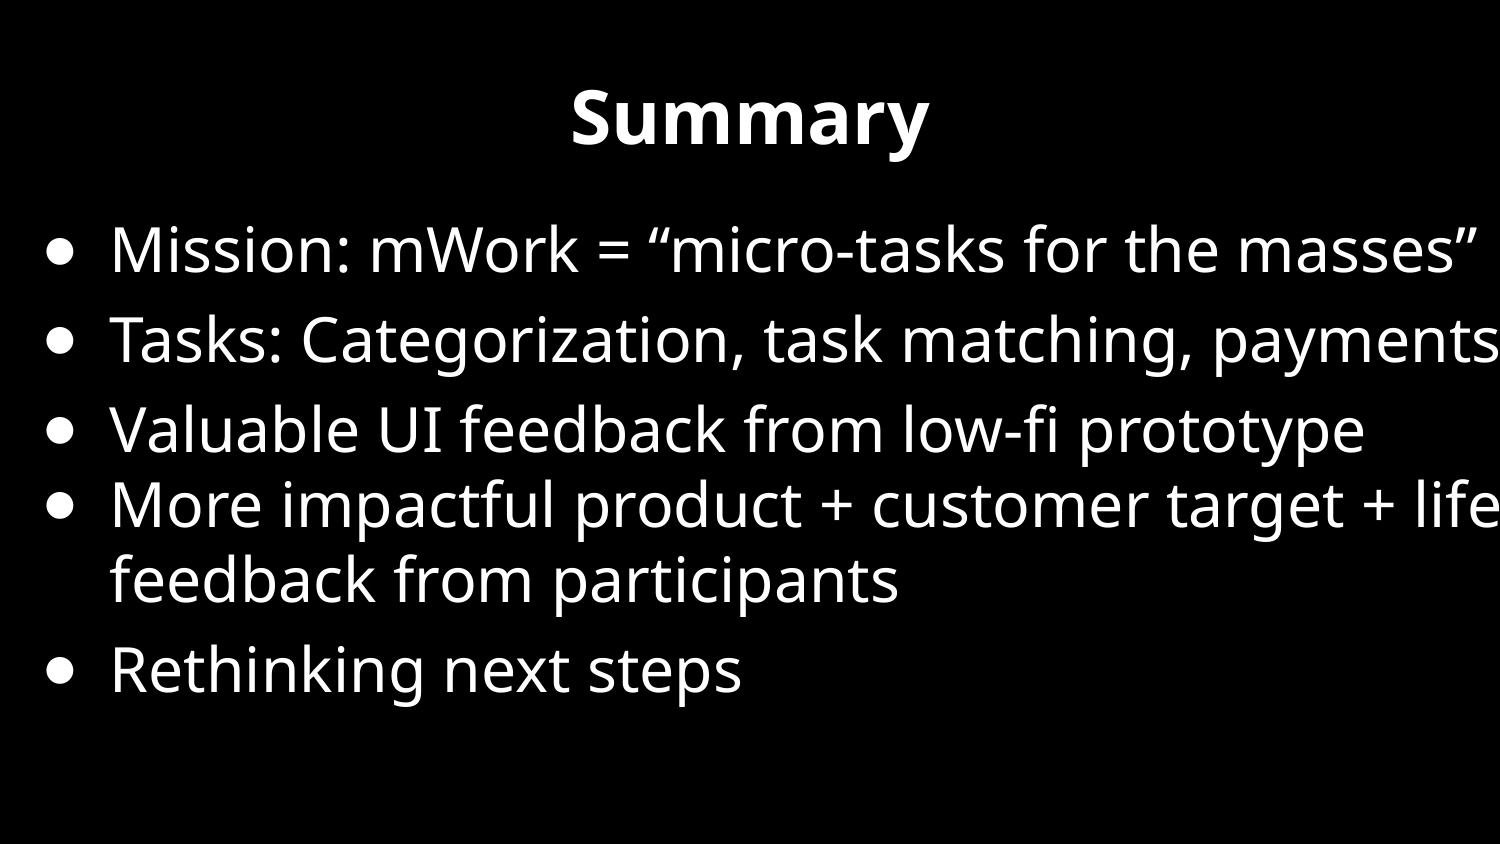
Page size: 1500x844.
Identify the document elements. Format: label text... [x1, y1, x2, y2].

title Summary [75, 33, 1425, 175]
list Mission: mWork = “micro-tasks for the masses” Tasks: Categorization, task matching, payments Valuable UI feedback from low-fi prototype More impactful product + customer target + life feedback from participants Rethinking next steps [19, 195, 1500, 807]
